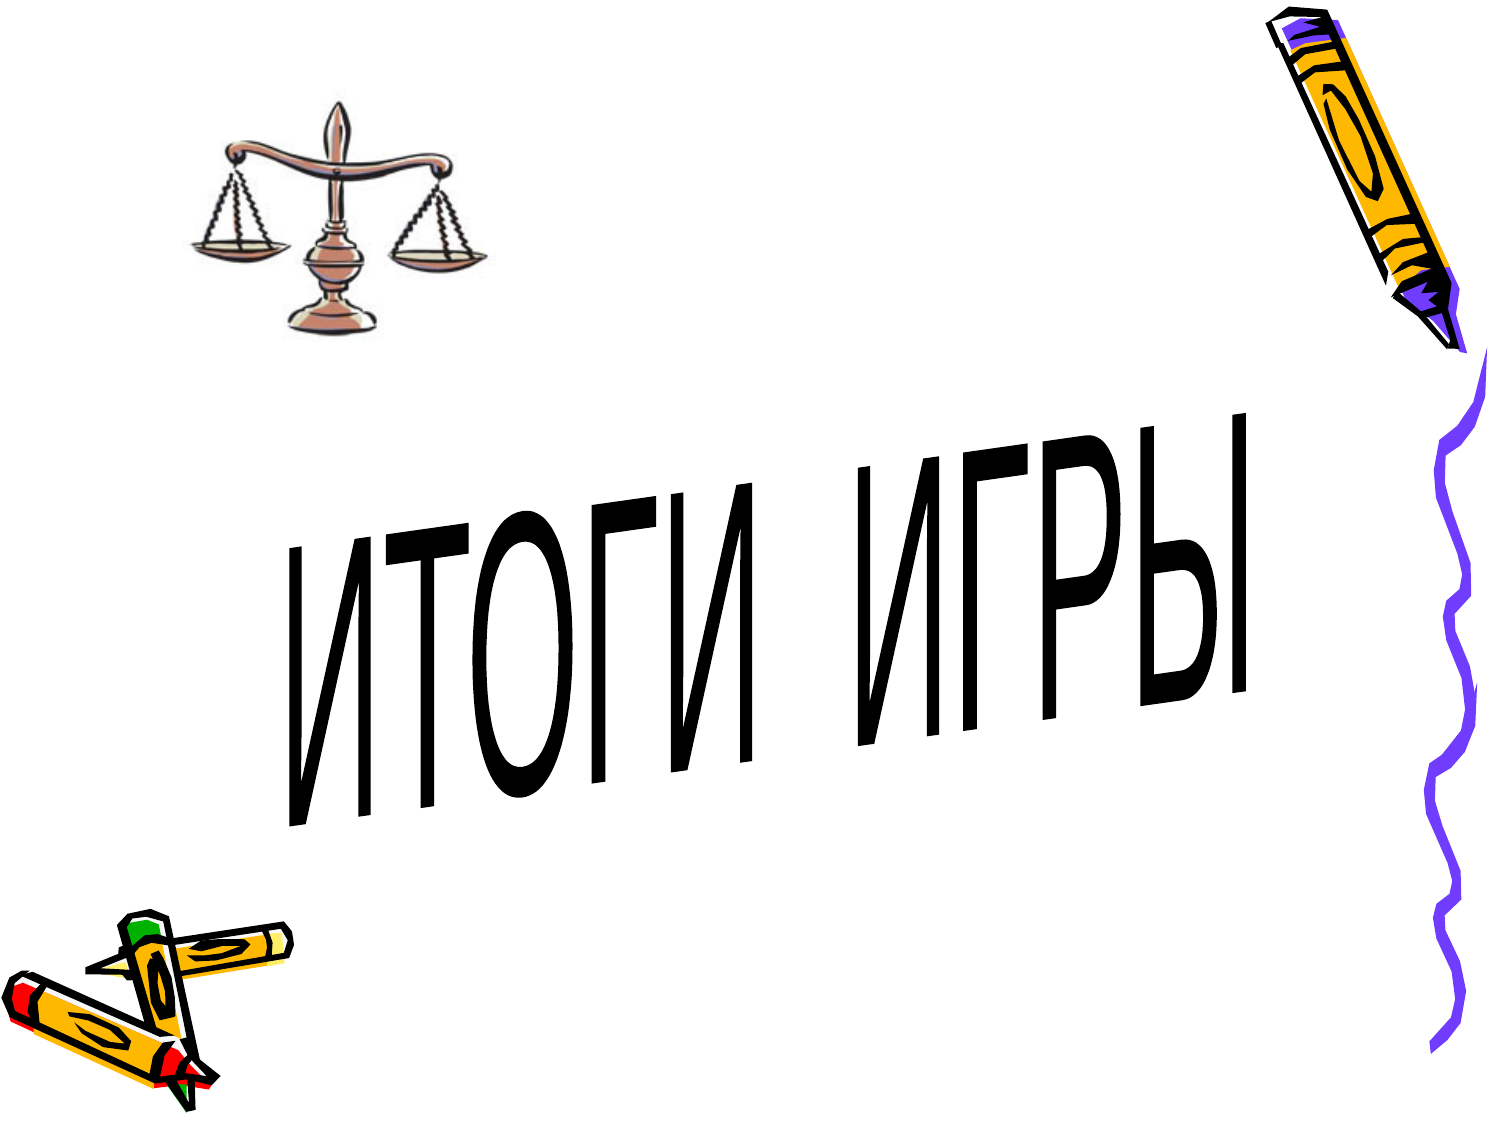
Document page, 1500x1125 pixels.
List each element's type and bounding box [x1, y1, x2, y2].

picture [182, 77, 496, 360]
